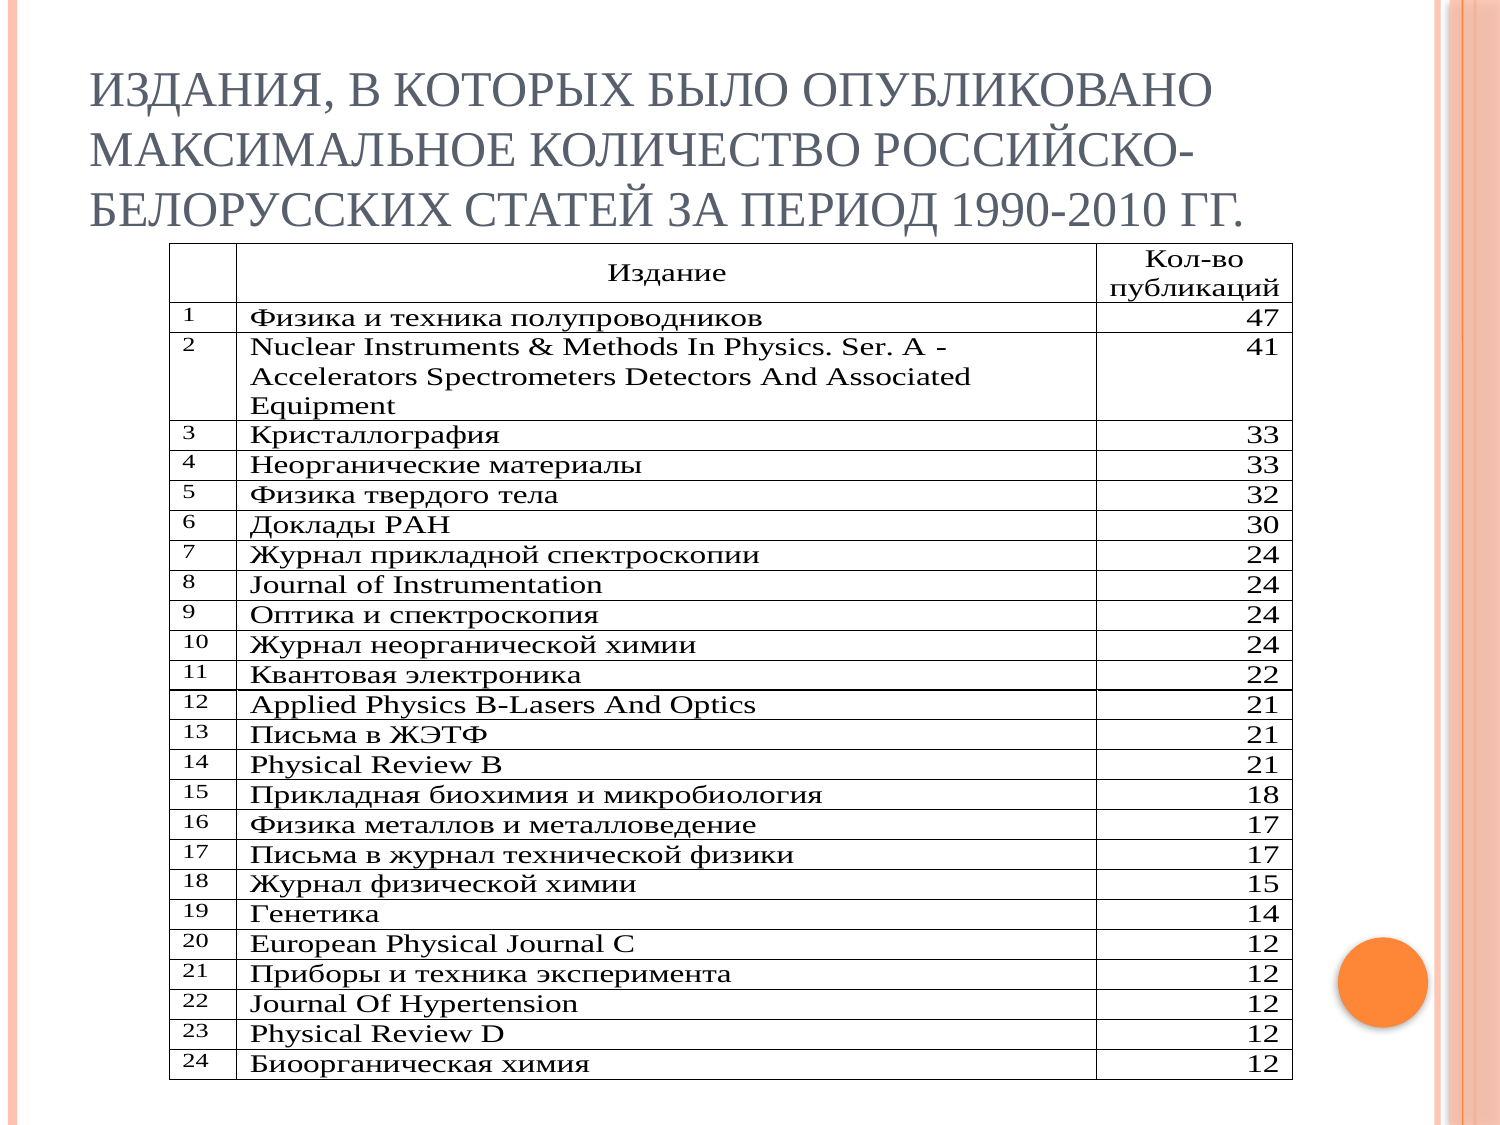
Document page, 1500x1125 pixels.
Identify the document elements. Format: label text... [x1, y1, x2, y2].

title Издания, в которых было опубликовано максимальное количество российско-белорусских статей за период 1990-2010 гг. [75, 45, 1300, 244]
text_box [159, 242, 1294, 1125]
